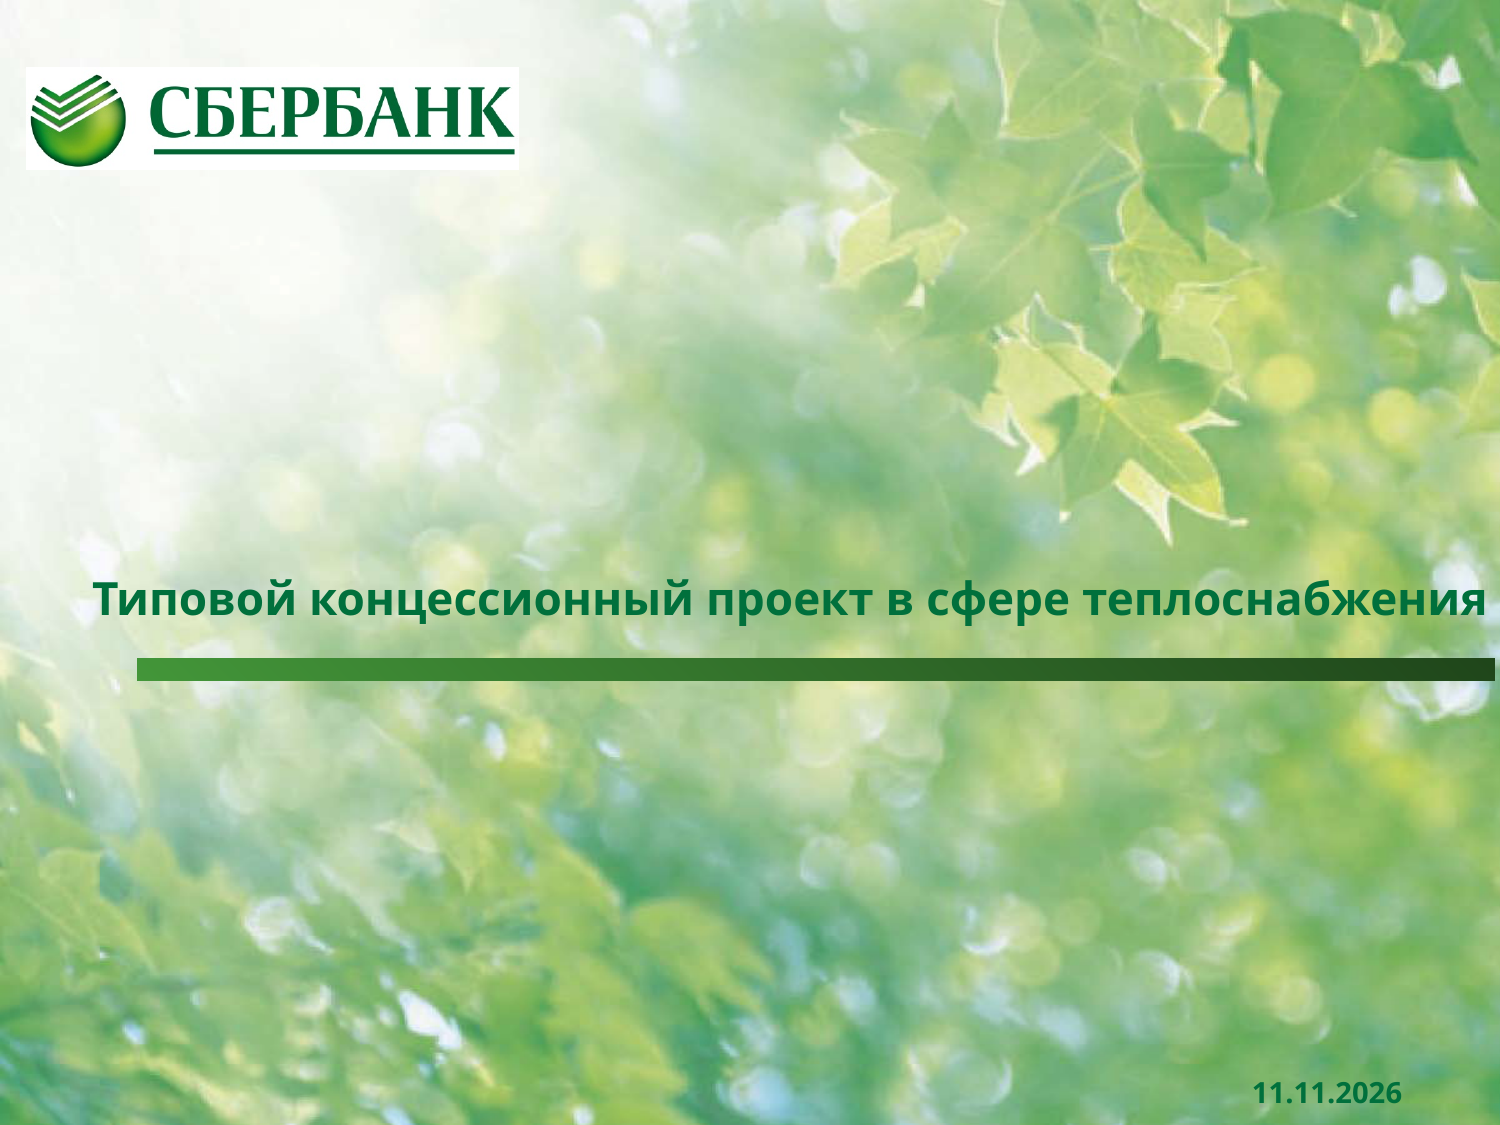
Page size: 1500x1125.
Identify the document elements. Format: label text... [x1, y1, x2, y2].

picture [26, 67, 519, 170]
text_box Типовой концессионный проект в сфере теплоснабжения [55, 569, 1489, 625]
